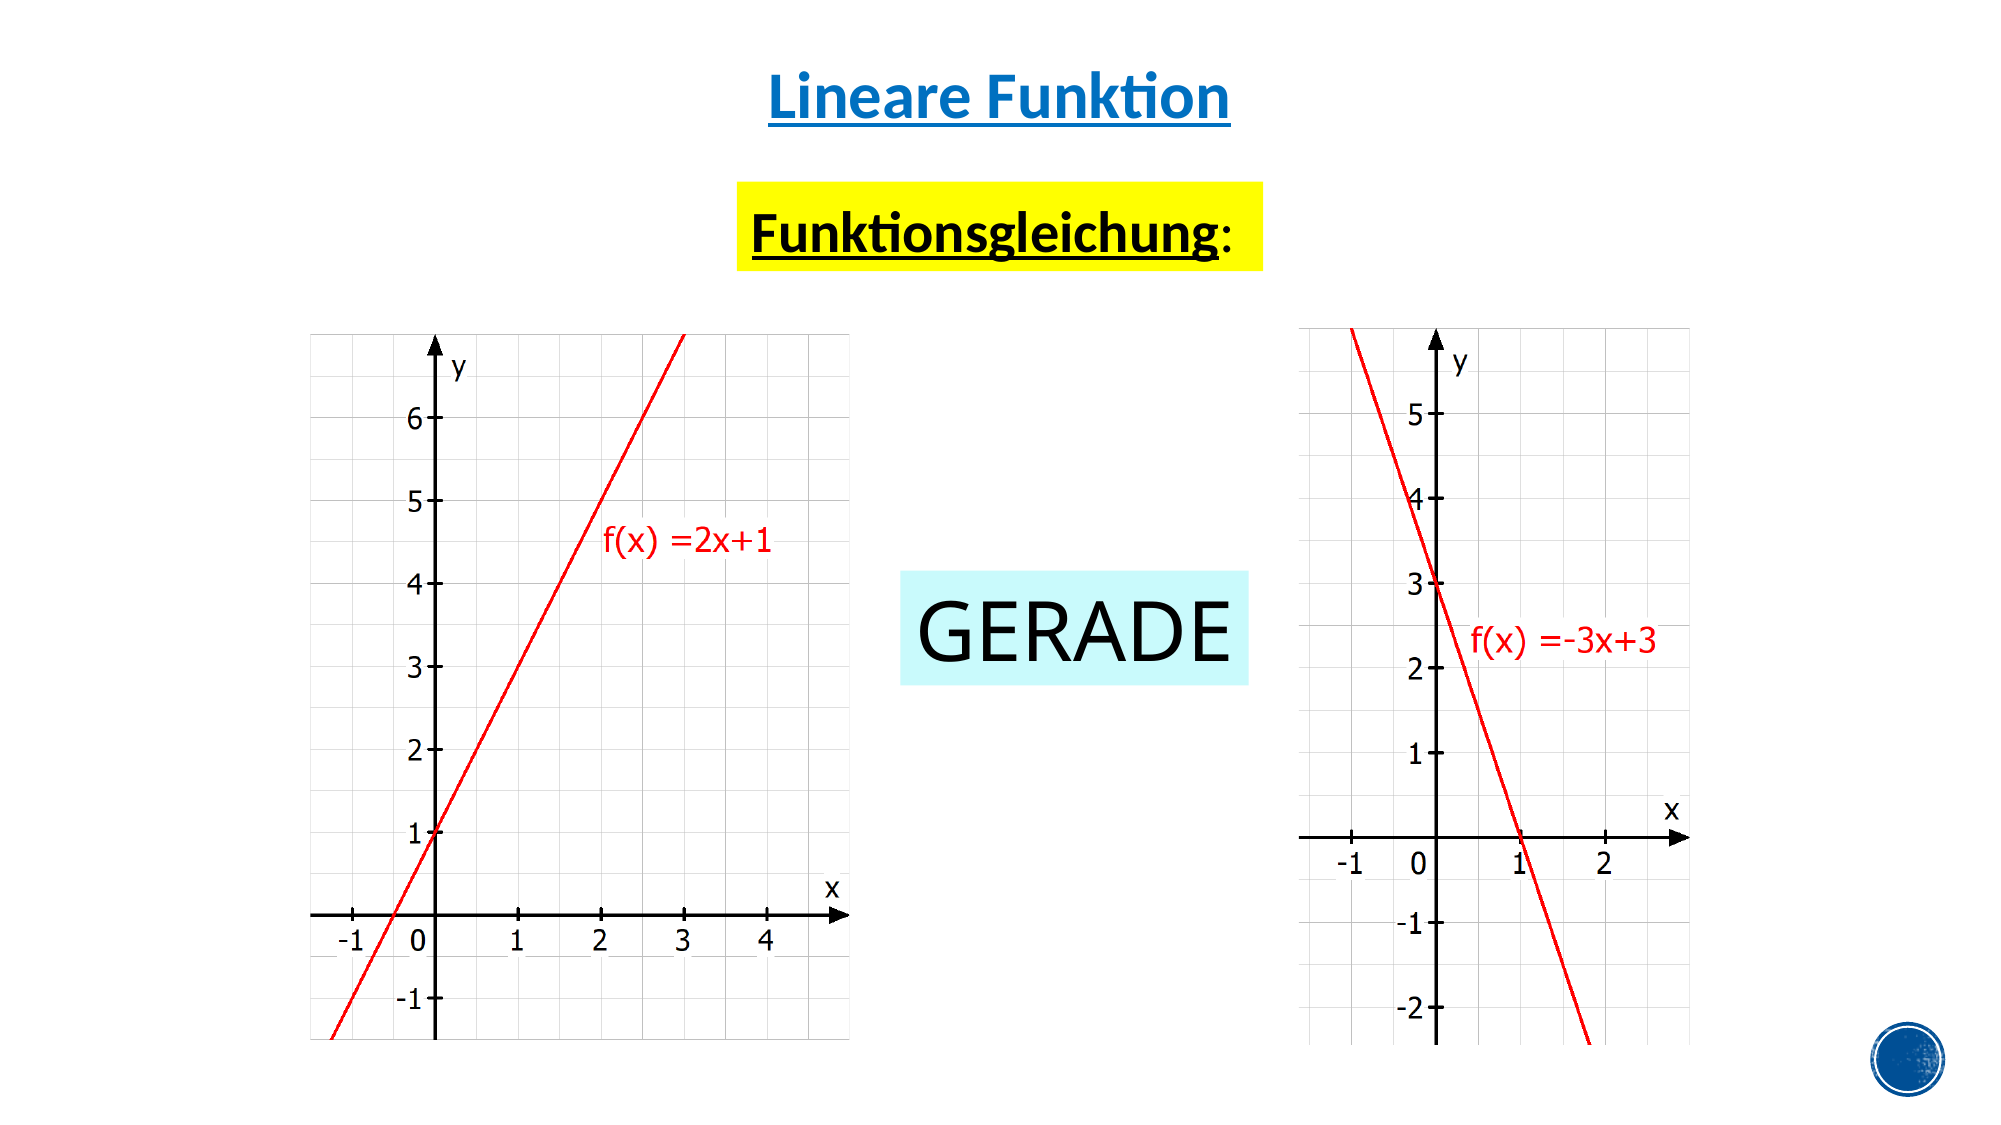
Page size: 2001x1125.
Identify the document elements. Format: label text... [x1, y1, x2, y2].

picture [310, 334, 850, 1040]
text_box Lineare Funktion [50, 44, 1950, 140]
text_box GERADE [900, 570, 1249, 686]
picture [1298, 328, 1690, 1045]
